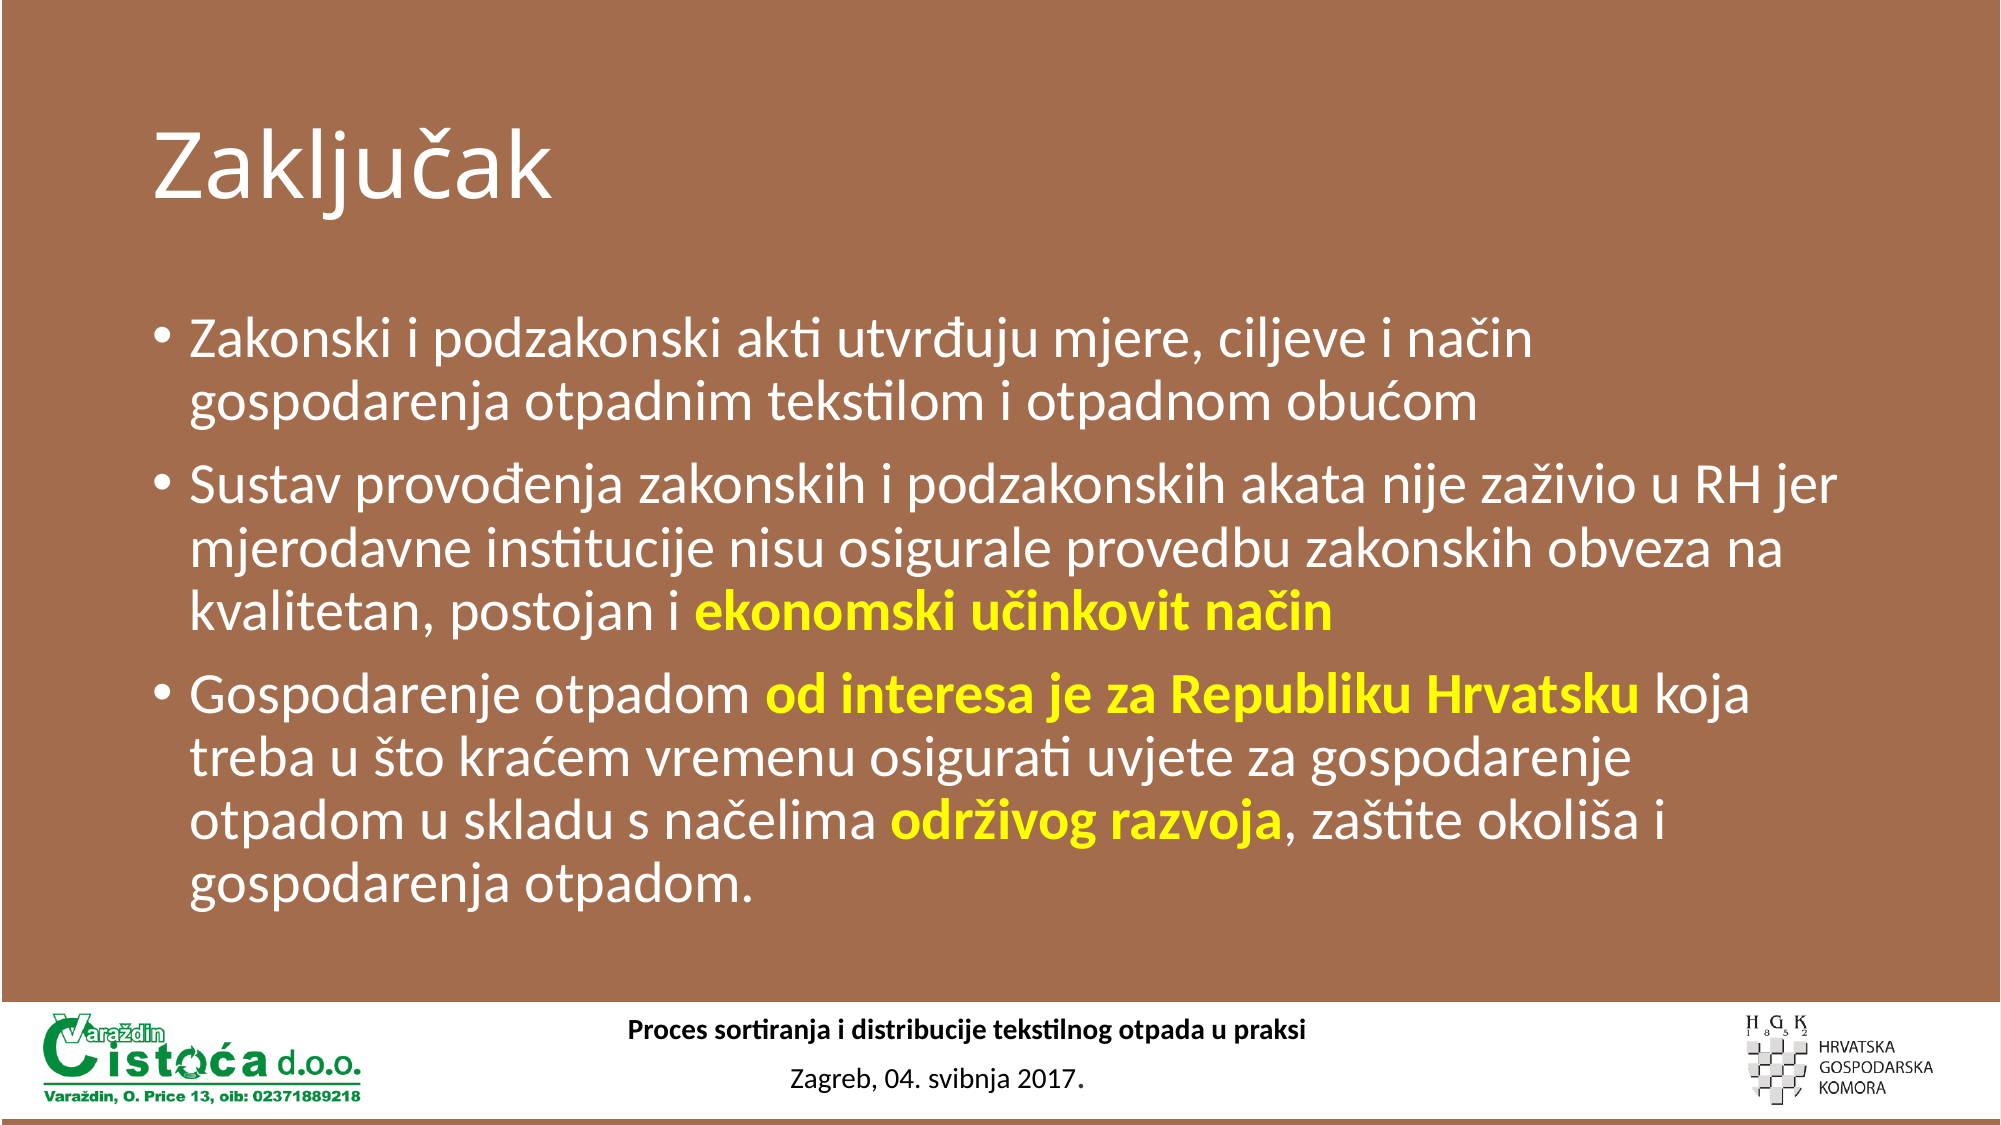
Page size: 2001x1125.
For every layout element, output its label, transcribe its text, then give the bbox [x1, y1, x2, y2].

text_box Zagreb, 04. svibnja 2017. [775, 1043, 1101, 1104]
picture [43, 1012, 361, 1105]
picture [1746, 1015, 1933, 1105]
text_box Proces sortiranja i distribucije tekstilnog otpada u praksi [613, 1003, 1323, 1053]
text_box [0, 1002, 2000, 1119]
title Zaključak [137, 59, 1863, 278]
list Zakonski i podzakonski akti utvrđuju mjere, ciljeve i način gospodarenja otpadnim tekstilom i otpadnom obućom Sustav provođenja zakonskih i podzakonskih akata nije zaživio u RH jer mjerodavne institucije nisu osigurale provedbu zakonskih obveza na kvalitetan, postojan i ekonomski učinkovit način Gospodarenje otpadom od interesa je za Republiku Hrvatsku koja treba u što kraćem vremenu osigurati uvjete za gospodarenje otpadom u skladu s načelima održivog razvoja, zaštite okoliša i gospodarenja otpadom. [137, 299, 1863, 1002]
picture [0, 0, 2001, 1125]
